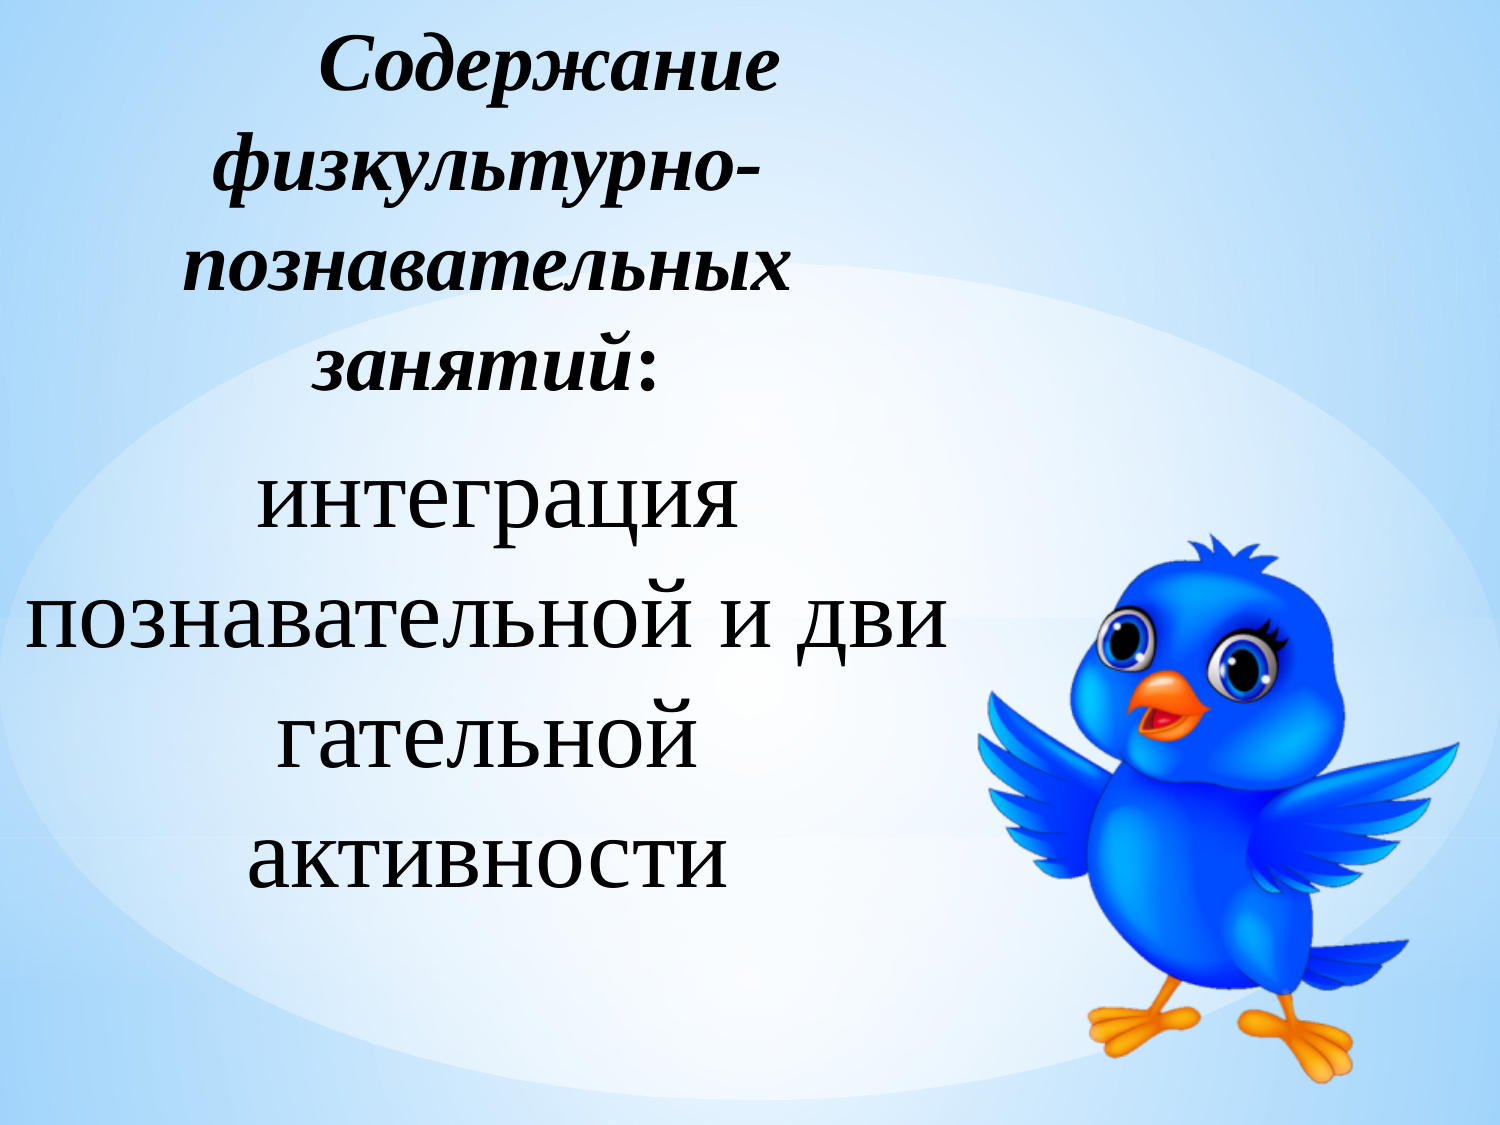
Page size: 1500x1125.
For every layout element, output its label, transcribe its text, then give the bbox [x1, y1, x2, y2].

picture [856, 444, 1500, 1125]
list Содержание физкультурно-познавательных занятий: интеграция познавательной и дви­гательной активности [0, 0, 969, 1125]
